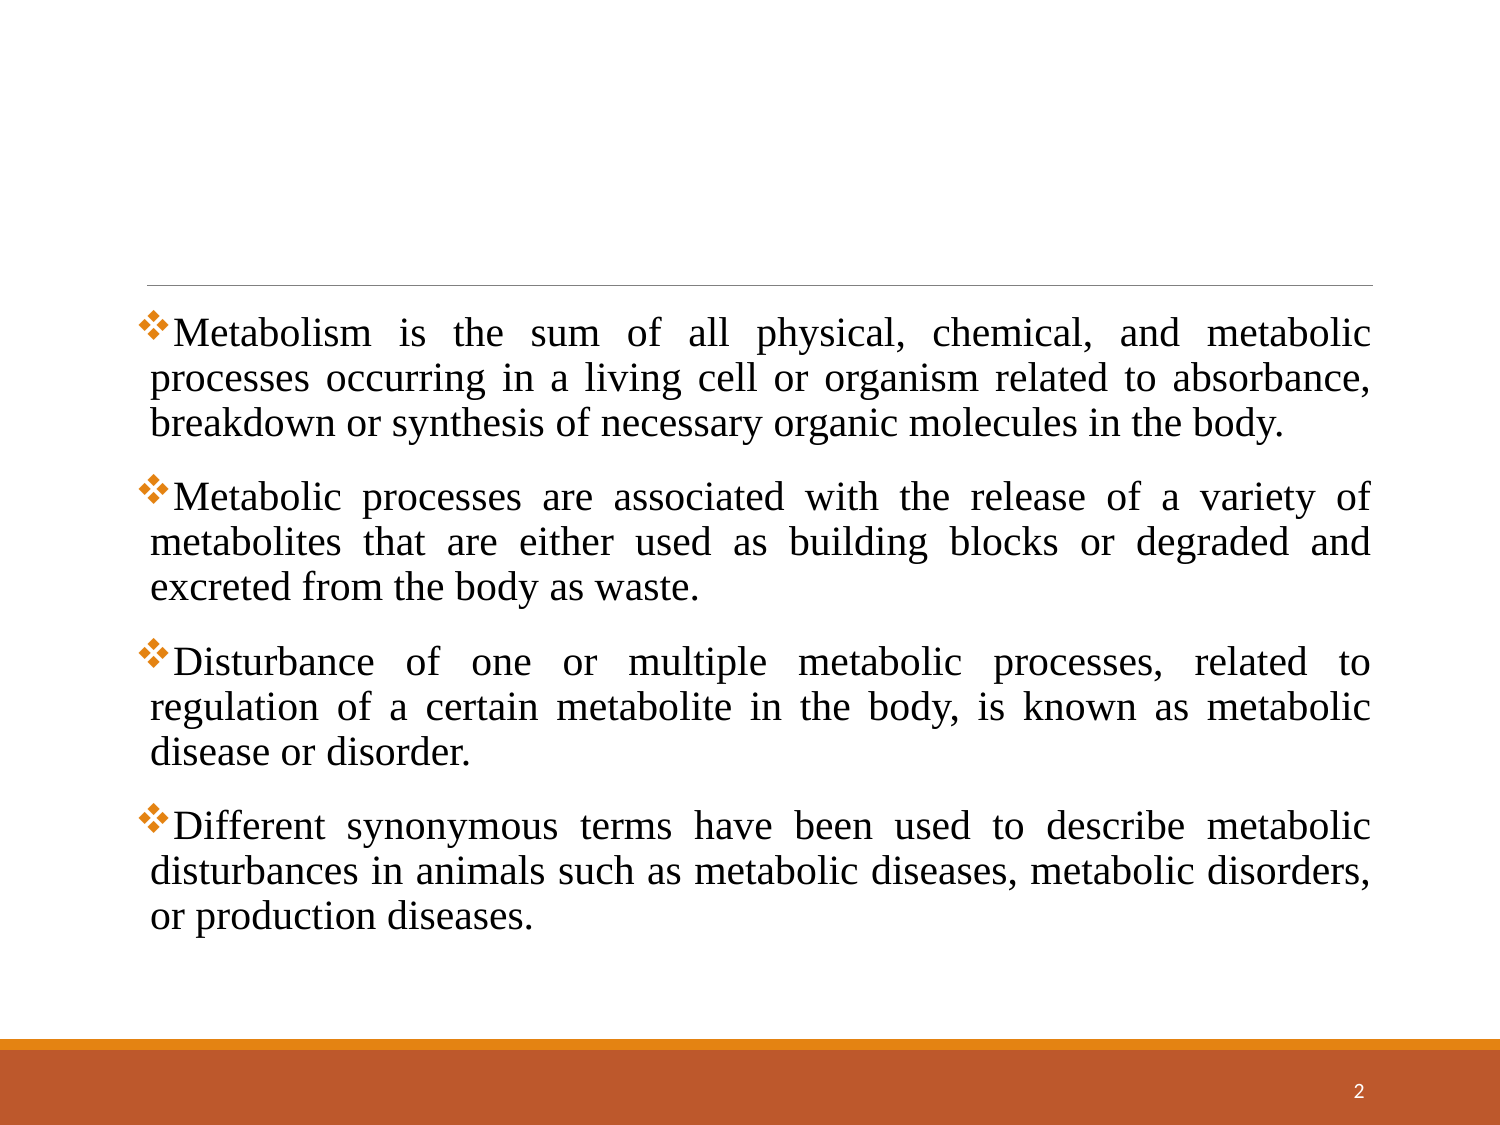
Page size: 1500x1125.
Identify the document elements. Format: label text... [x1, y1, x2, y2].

slide_number 2 [1218, 1059, 1380, 1120]
list Metabolism is the sum of all physical, chemical, and metabolic processes occurring in a living cell or organism related to absorbance, breakdown or synthesis of necessary organic molecules in the body. Metabolic processes are associated with the release of a variety of metabolites that are either used as building blocks or degraded and excreted from the body as waste. Disturbance of one or multiple metabolic processes, related to regulation of a certain metabolite in the body, is known as metabolic disease or disorder. Different synonymous terms have been used to describe metabolic disturbances in animals such as metabolic diseases, metabolic disorders, or production diseases. [135, 302, 1373, 963]
